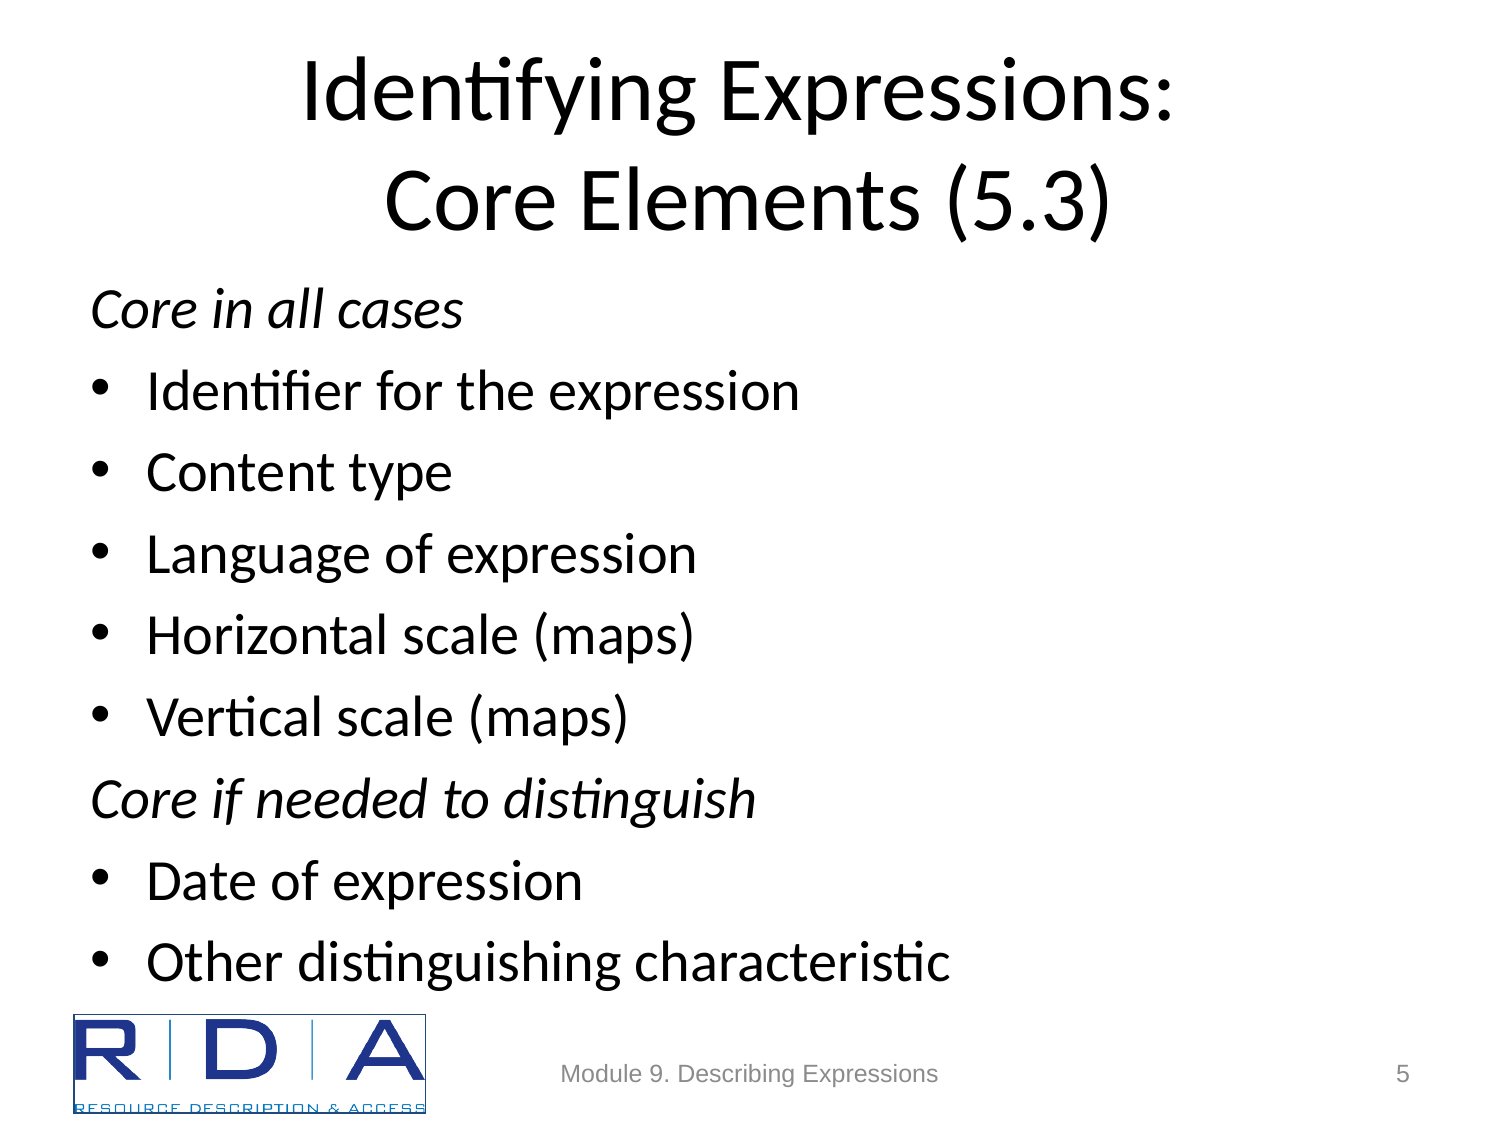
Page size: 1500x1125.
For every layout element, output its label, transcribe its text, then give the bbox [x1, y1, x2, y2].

slide_number 5 [1074, 1042, 1425, 1103]
title Identifying Expressions: Core Elements (5.3) [75, 45, 1425, 233]
footer Module 9. Describing Expressions [512, 1042, 988, 1103]
picture [75, 1015, 425, 1112]
list Core in all cases Identifier for the expression Content type Language of expression Horizontal scale (maps) Vertical scale (maps) Core if needed to distinguish Date of expression Other distinguishing characteristic [75, 262, 1425, 1005]
